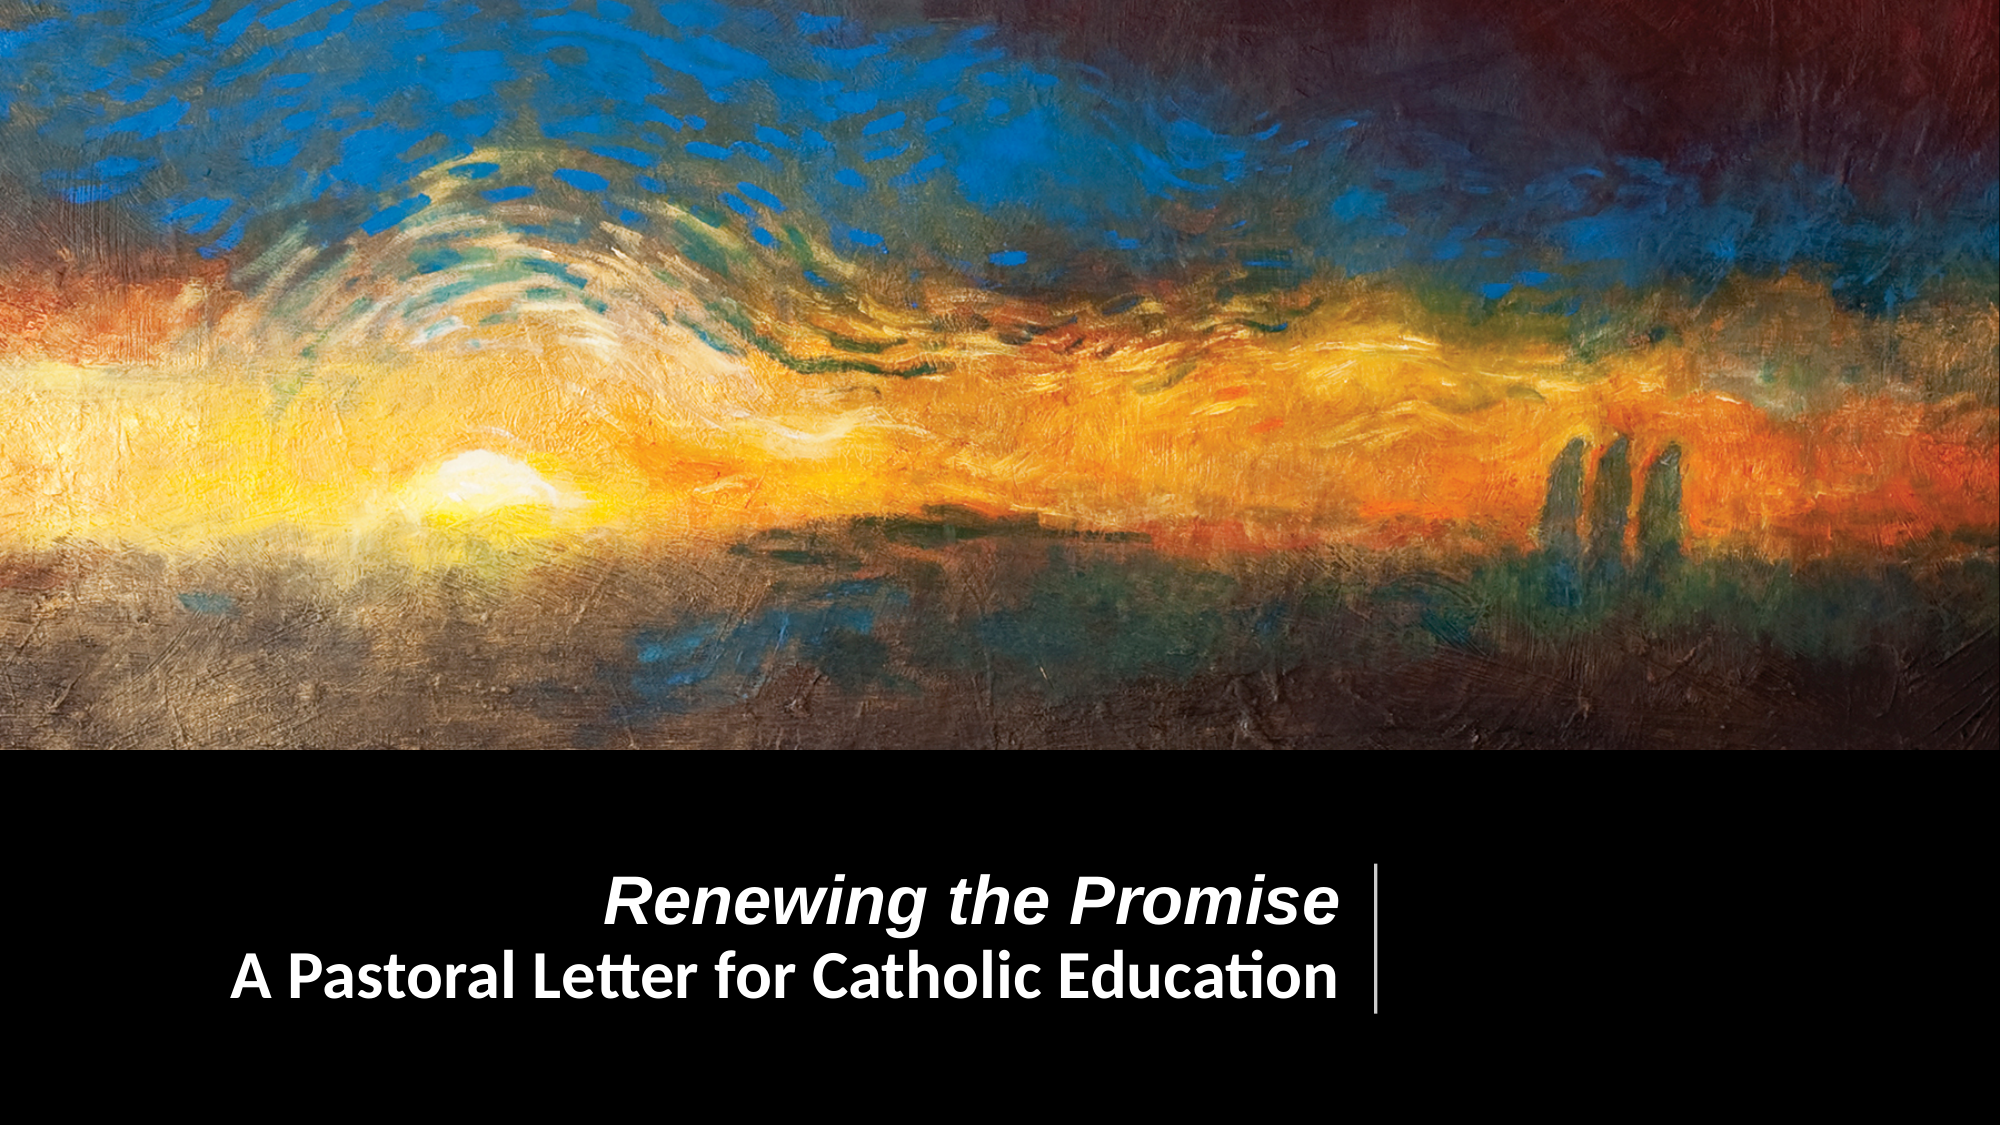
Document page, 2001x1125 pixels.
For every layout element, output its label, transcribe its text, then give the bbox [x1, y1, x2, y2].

picture [0, 0, 2000, 750]
title Renewing the Promise A Pastoral Letter for Catholic Education [71, 835, 1357, 1043]
